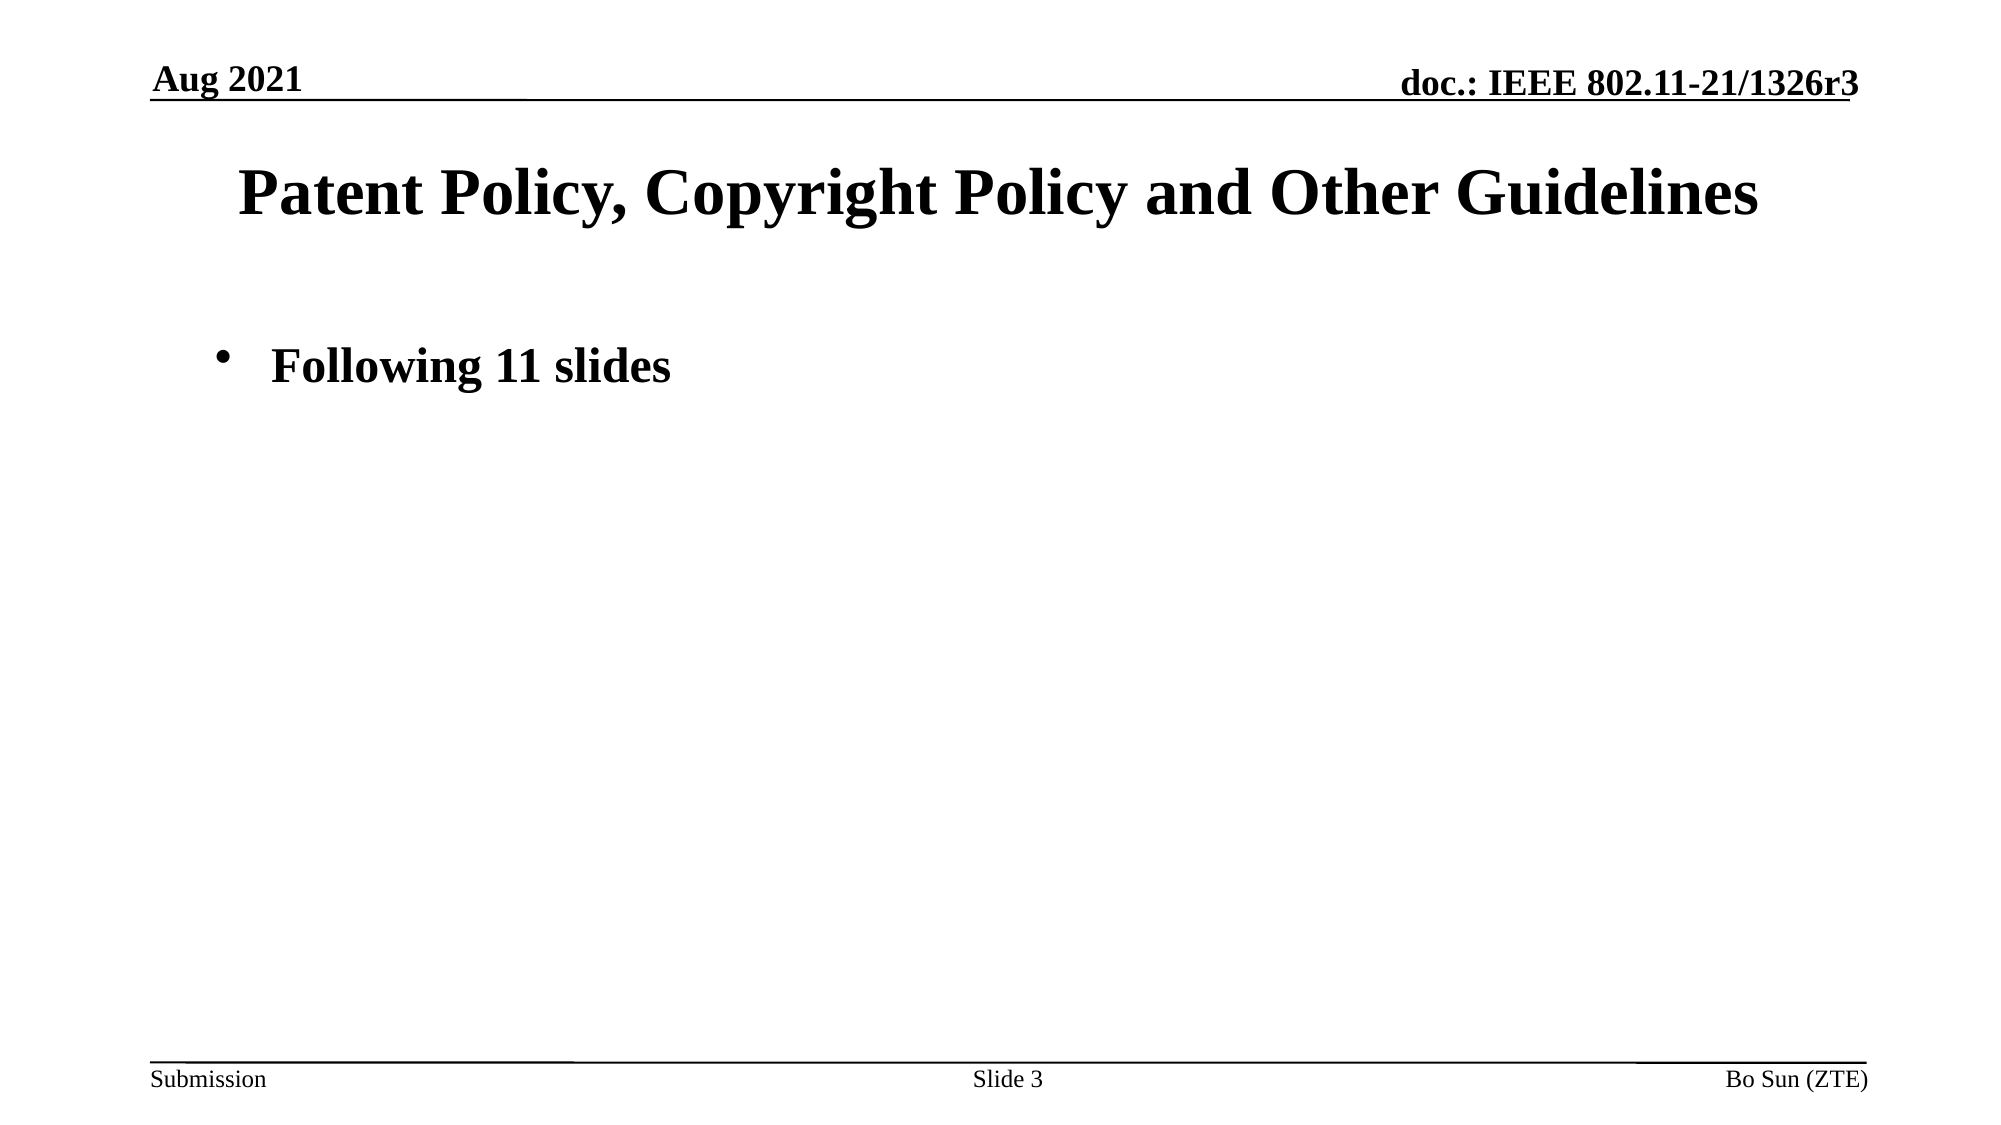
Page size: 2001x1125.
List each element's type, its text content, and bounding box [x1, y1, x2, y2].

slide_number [152, 54, 563, 100]
text_box Patent Policy, Copyright Policy and Other Guidelines [200, 100, 1800, 276]
footer Bo Sun (ZTE) [1171, 1061, 1869, 1093]
slide_number Slide 3 [949, 1061, 1067, 1123]
text_box Following 11 slides [200, 324, 1800, 1000]
